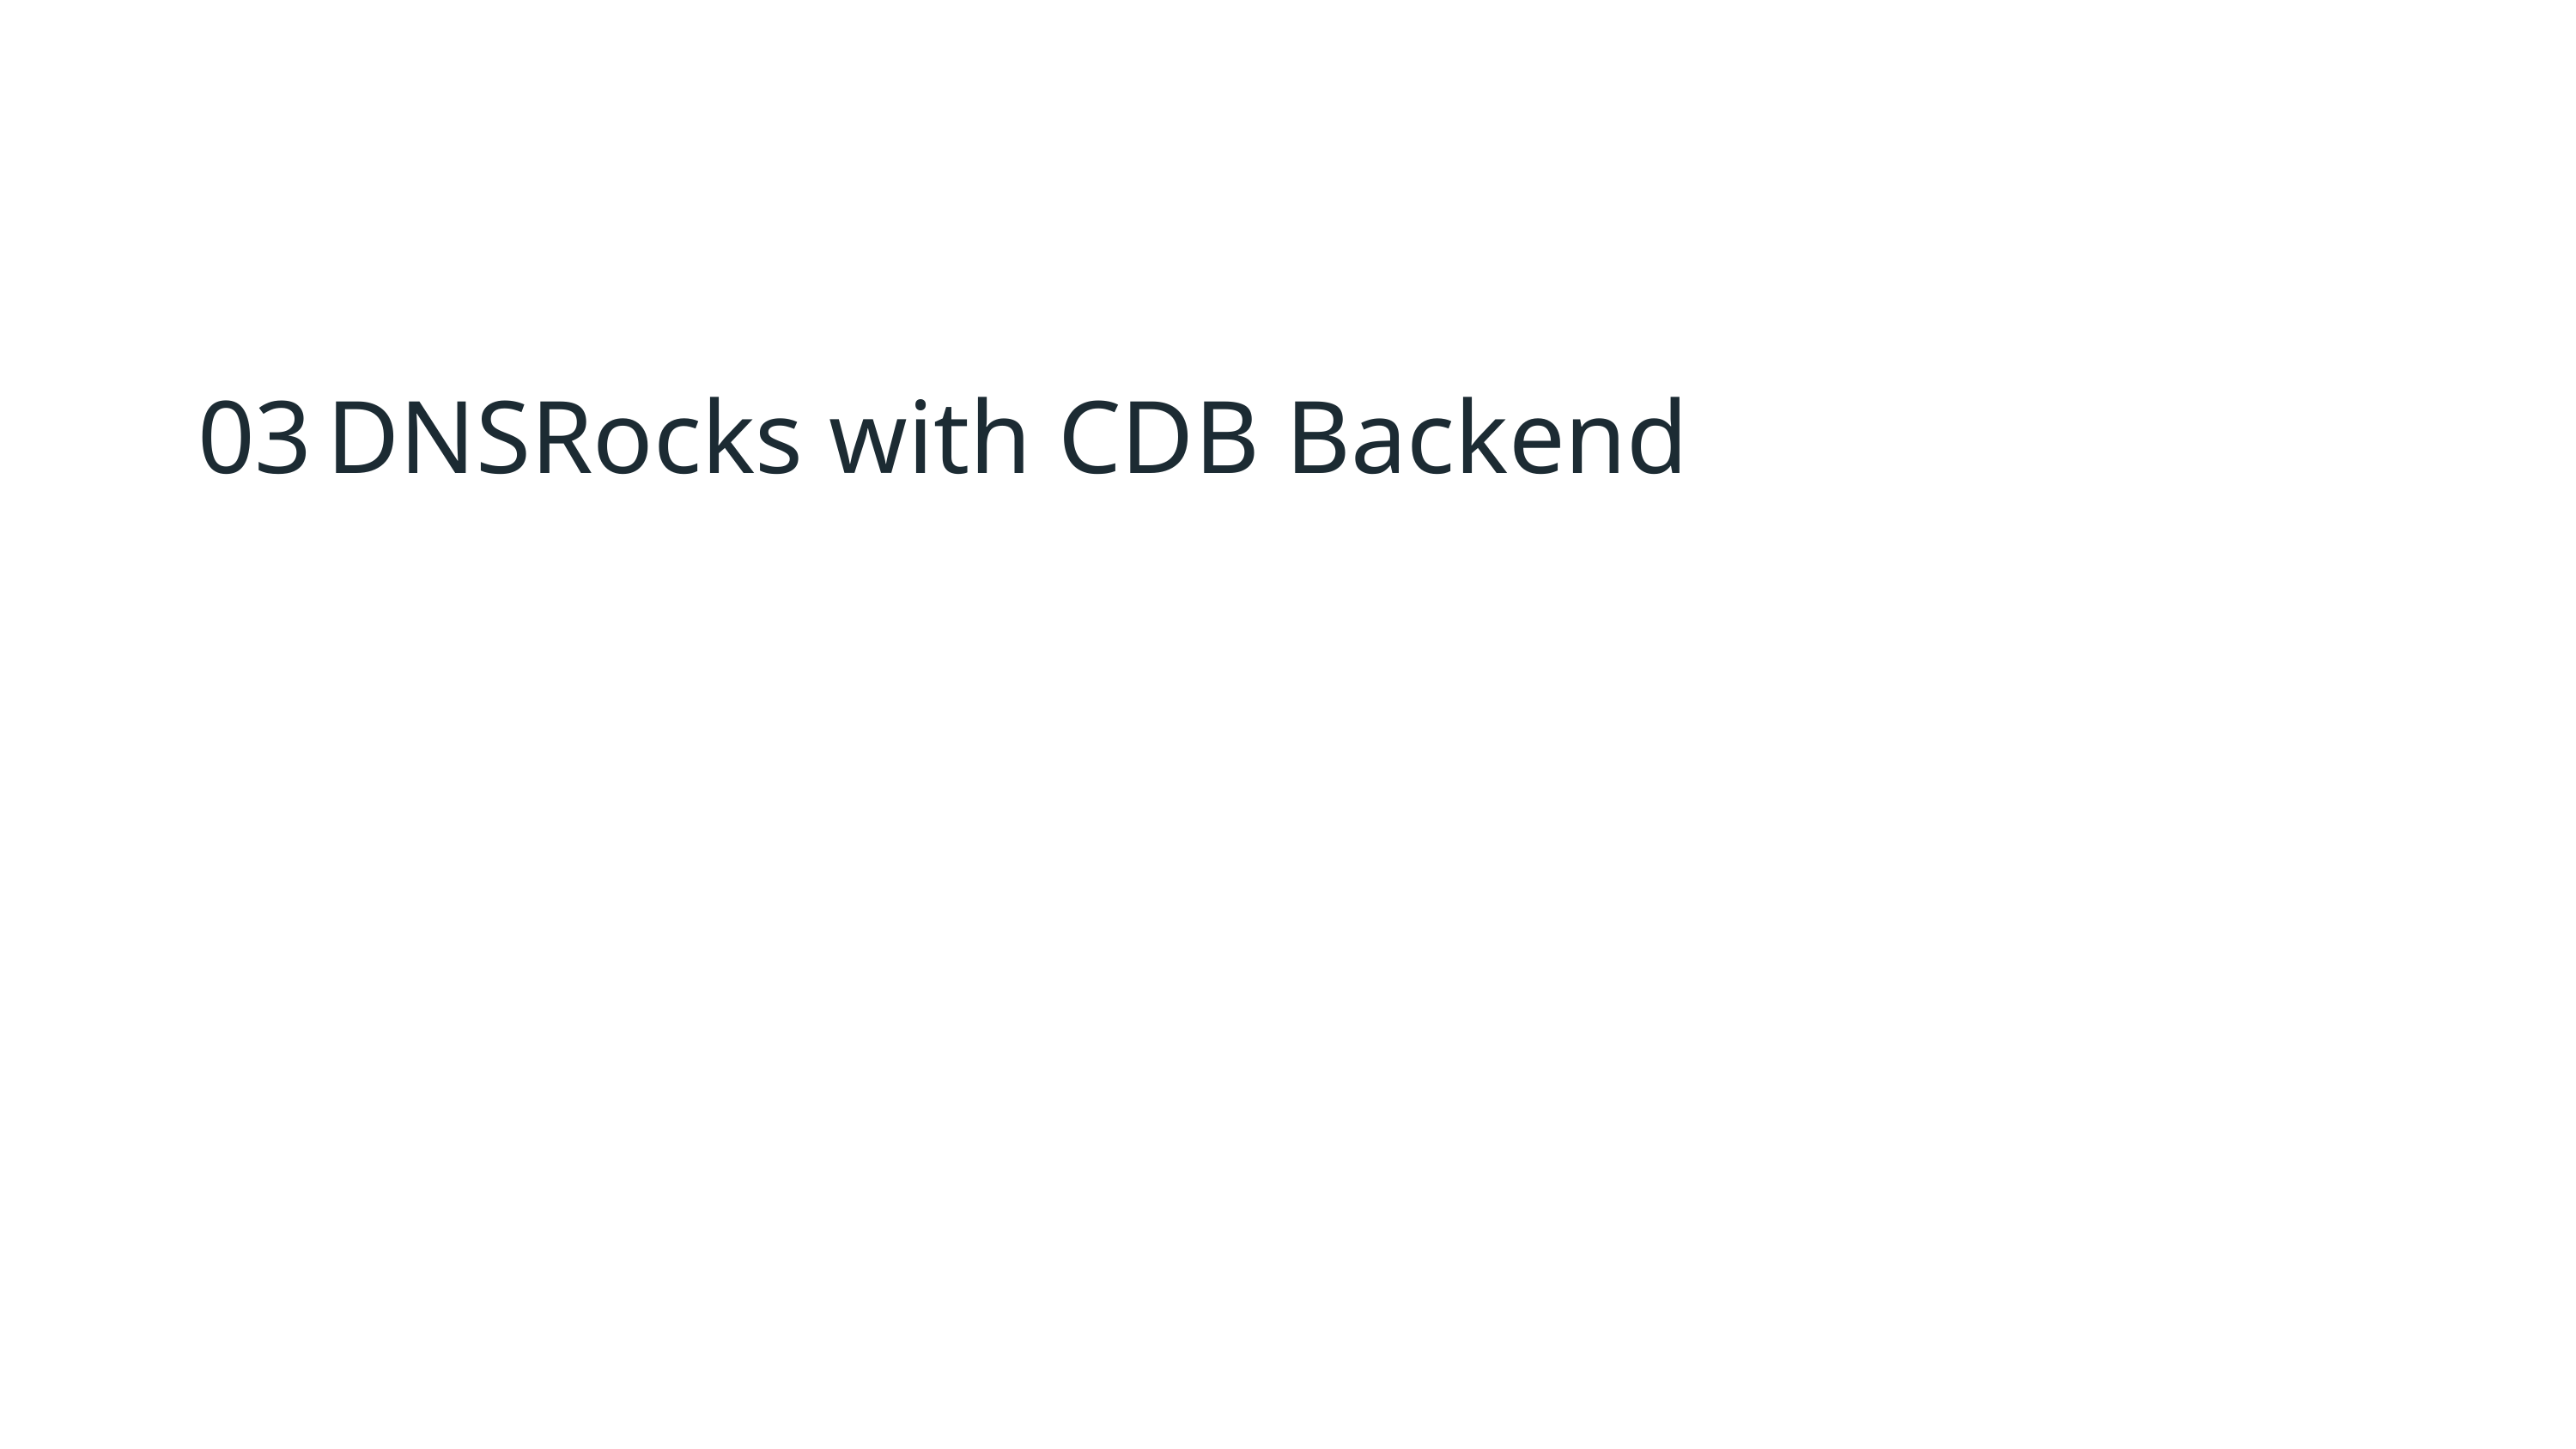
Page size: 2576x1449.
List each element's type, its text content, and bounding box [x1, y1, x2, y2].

title 03 DNSRocks with CDB Backend [197, 373, 1883, 615]
